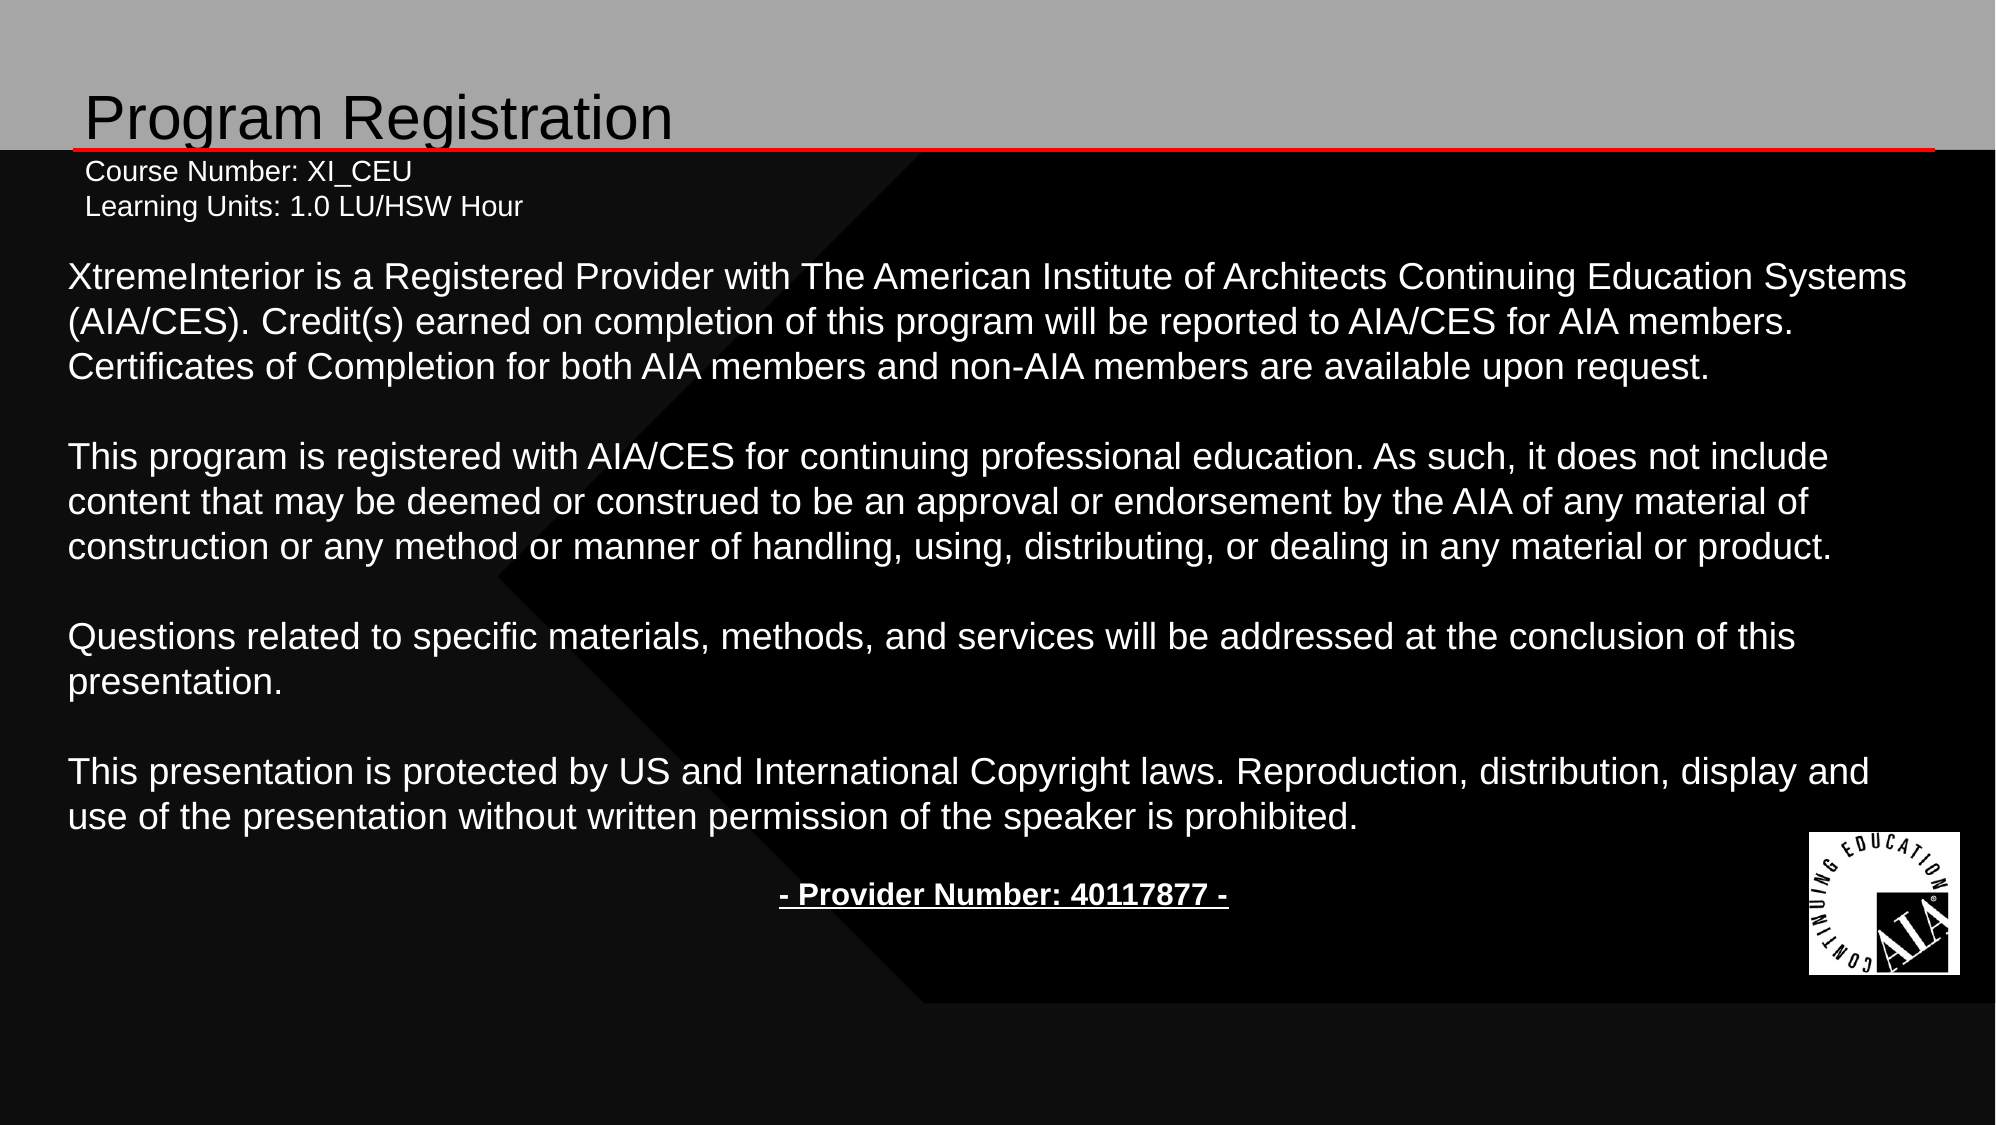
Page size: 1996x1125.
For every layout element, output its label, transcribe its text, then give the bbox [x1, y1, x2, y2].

text_box [0, 0, 1996, 151]
text_box [831, 148, 1996, 1005]
title Program Registration Course Number: XI_CEU Learning Units: 1.0 LU/HSW Hour [70, 24, 1883, 155]
title Program Registration Course Number: XI_CEU Learning Units: 1.0 LU/HSW Hour [70, 158, 909, 238]
picture [1809, 832, 1961, 976]
text_box XtremeInterior is a Registered Provider with The American Institute of Architects Continuing Education Systems (AIA/CES). Credit(s) earned on completion of this program will be reported to AIA/CES for AIA members. Certificates of Completion for both AIA members and non-AIA members are available upon request. This program is registered with AIA/CES for continuing professional education. As such, it does not include content that may be deemed or construed to be an approval or endorsement by the AIA of any material of construction or any method or manner of handling, using, distributing, or dealing in any material or product. Questions related to specific materials, methods, and services will be addressed at the conclusion of this presentation. This presentation is protected by US and International Copyright laws. Reproduction, distribution, display and use of the presentation without written permission of the speaker is prohibited. - Provider Number: 40117877 - [47, 241, 1960, 952]
text_box [0, 151, 1996, 1125]
